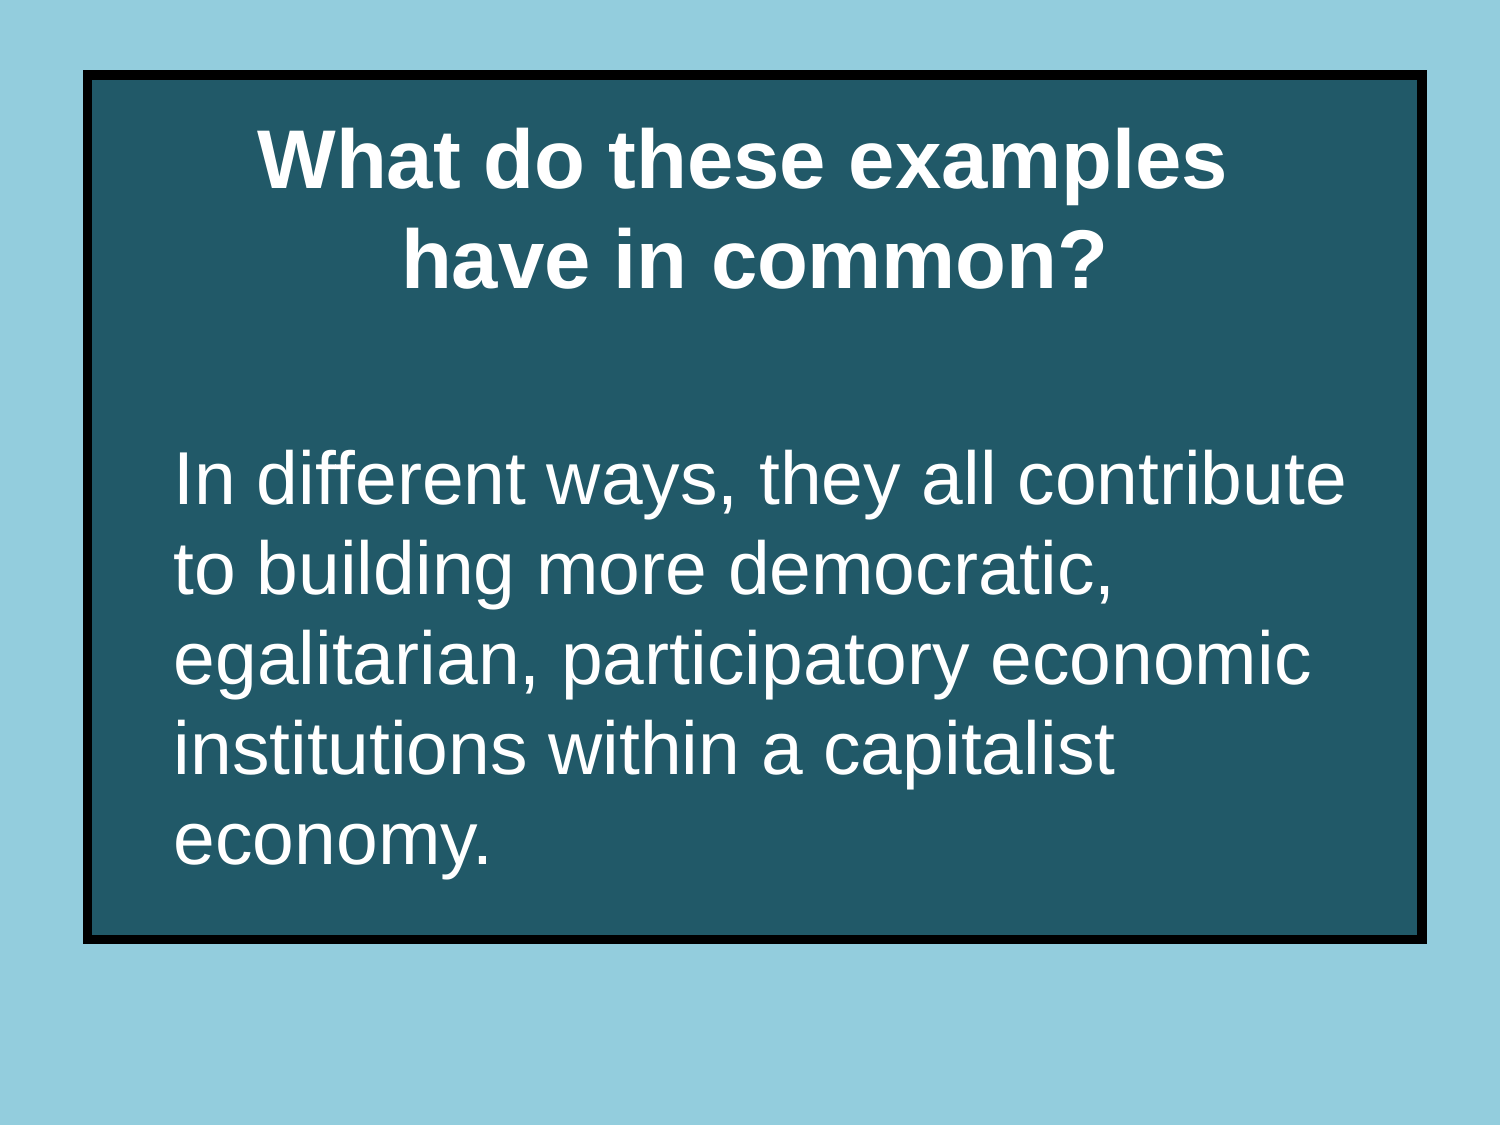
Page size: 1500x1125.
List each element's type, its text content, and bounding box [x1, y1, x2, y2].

text_box What do these examples have in common? In different ways, they all contribute to building more democratic, egalitarian, participatory economic institutions within a capitalist economy. [87, 74, 1423, 940]
